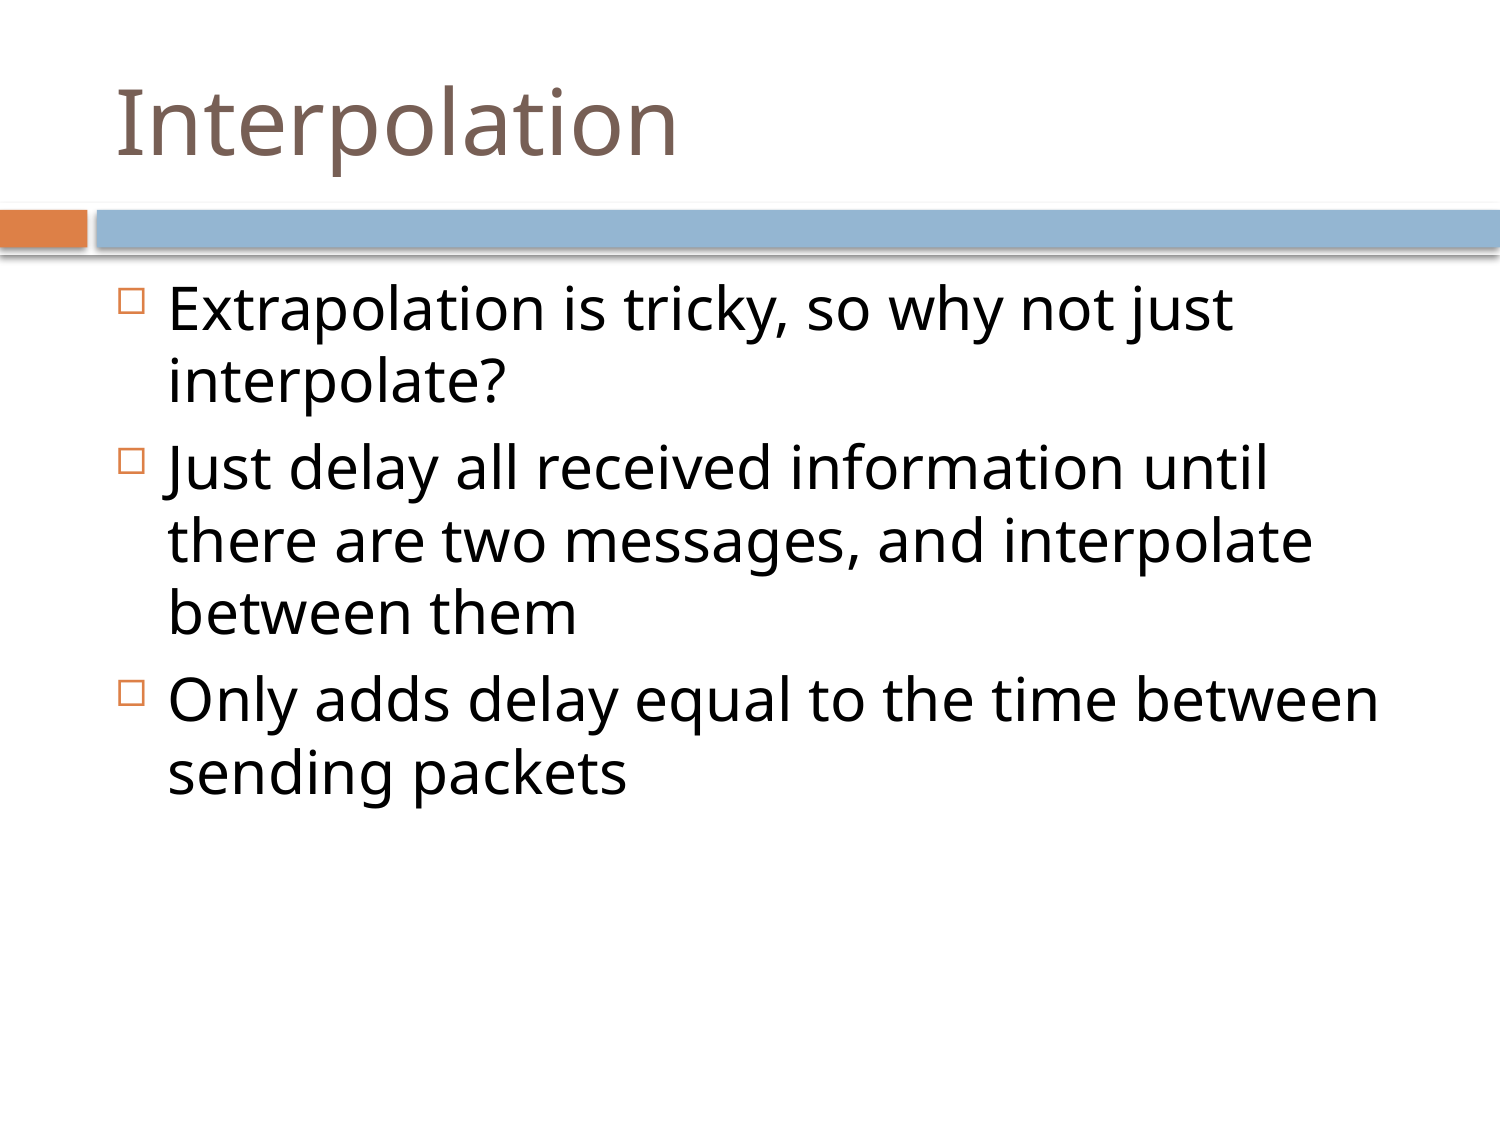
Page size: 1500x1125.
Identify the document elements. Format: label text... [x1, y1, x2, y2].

list Extrapolation is tricky, so why not just interpolate? Just delay all received information until there are two messages, and interpolate between them Only adds delay equal to the time between sending packets [100, 262, 1438, 1000]
title Interpolation [100, 37, 1438, 200]
